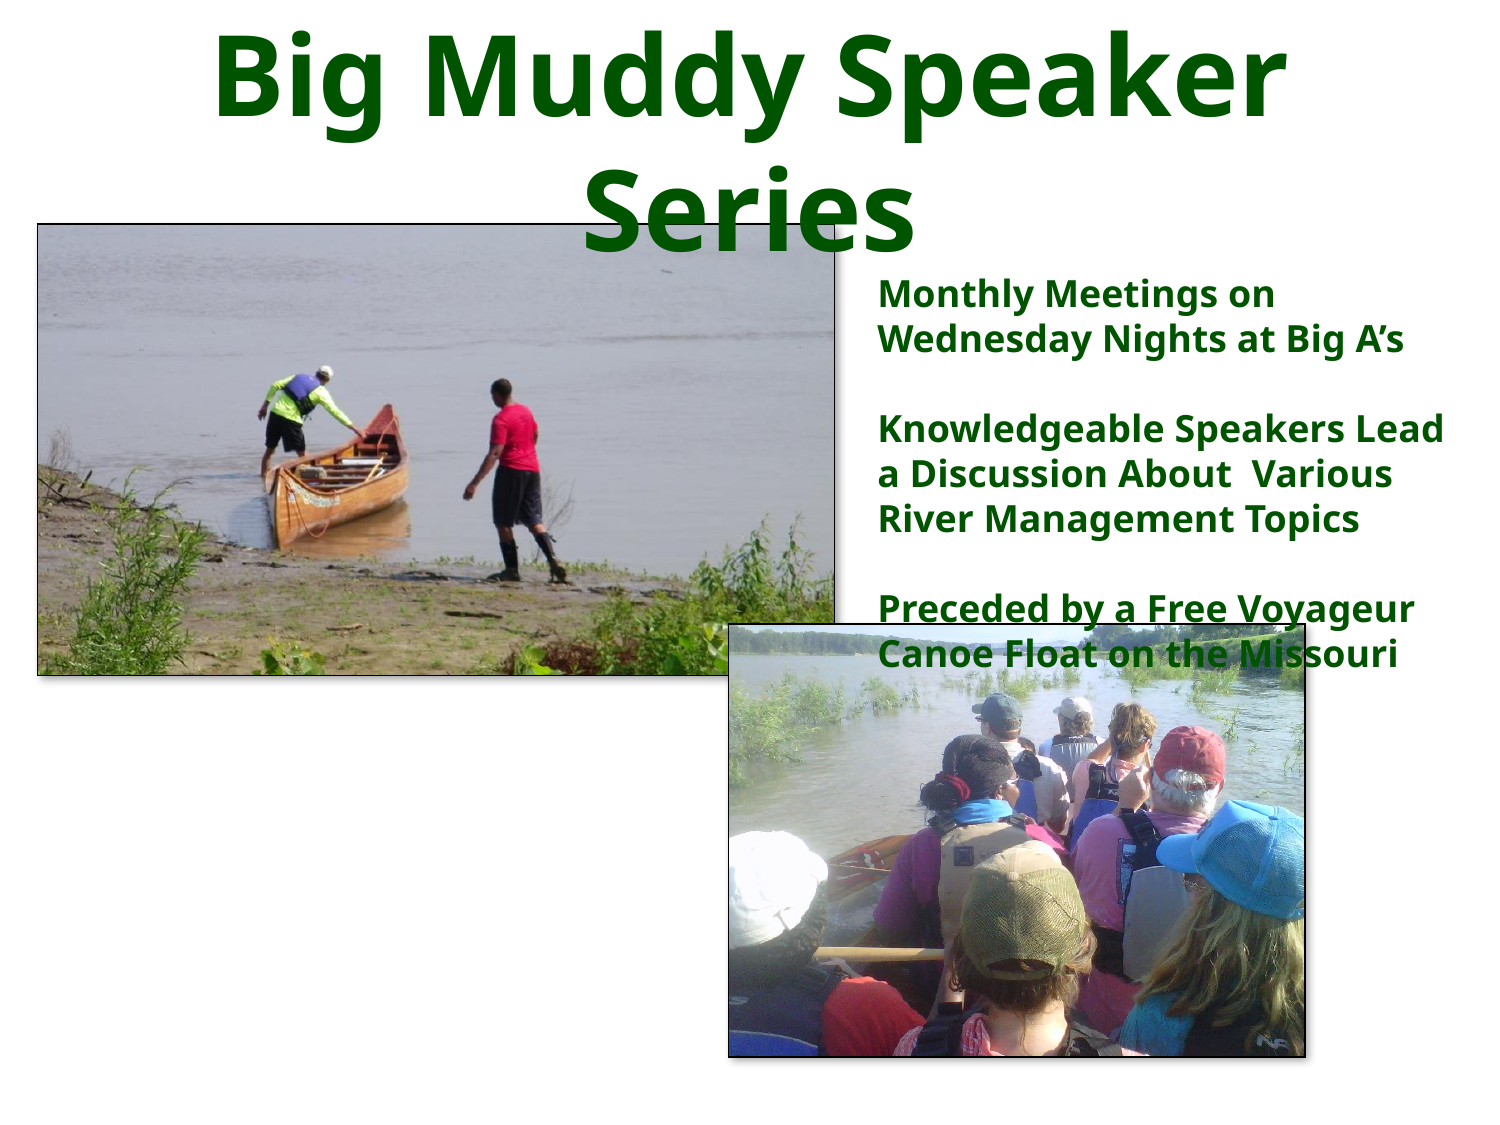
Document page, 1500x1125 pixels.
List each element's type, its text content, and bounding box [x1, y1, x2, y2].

title Big Muddy Speaker Series [74, 44, 1426, 233]
text_box Monthly Meetings on Wednesday Nights at Big A’s Knowledgeable Speakers Lead a Discussion About Various River Management Topics Preceded by a Free Voyageur Canoe Float on the Missouri [862, 262, 1475, 683]
picture [37, 224, 1305, 1057]
